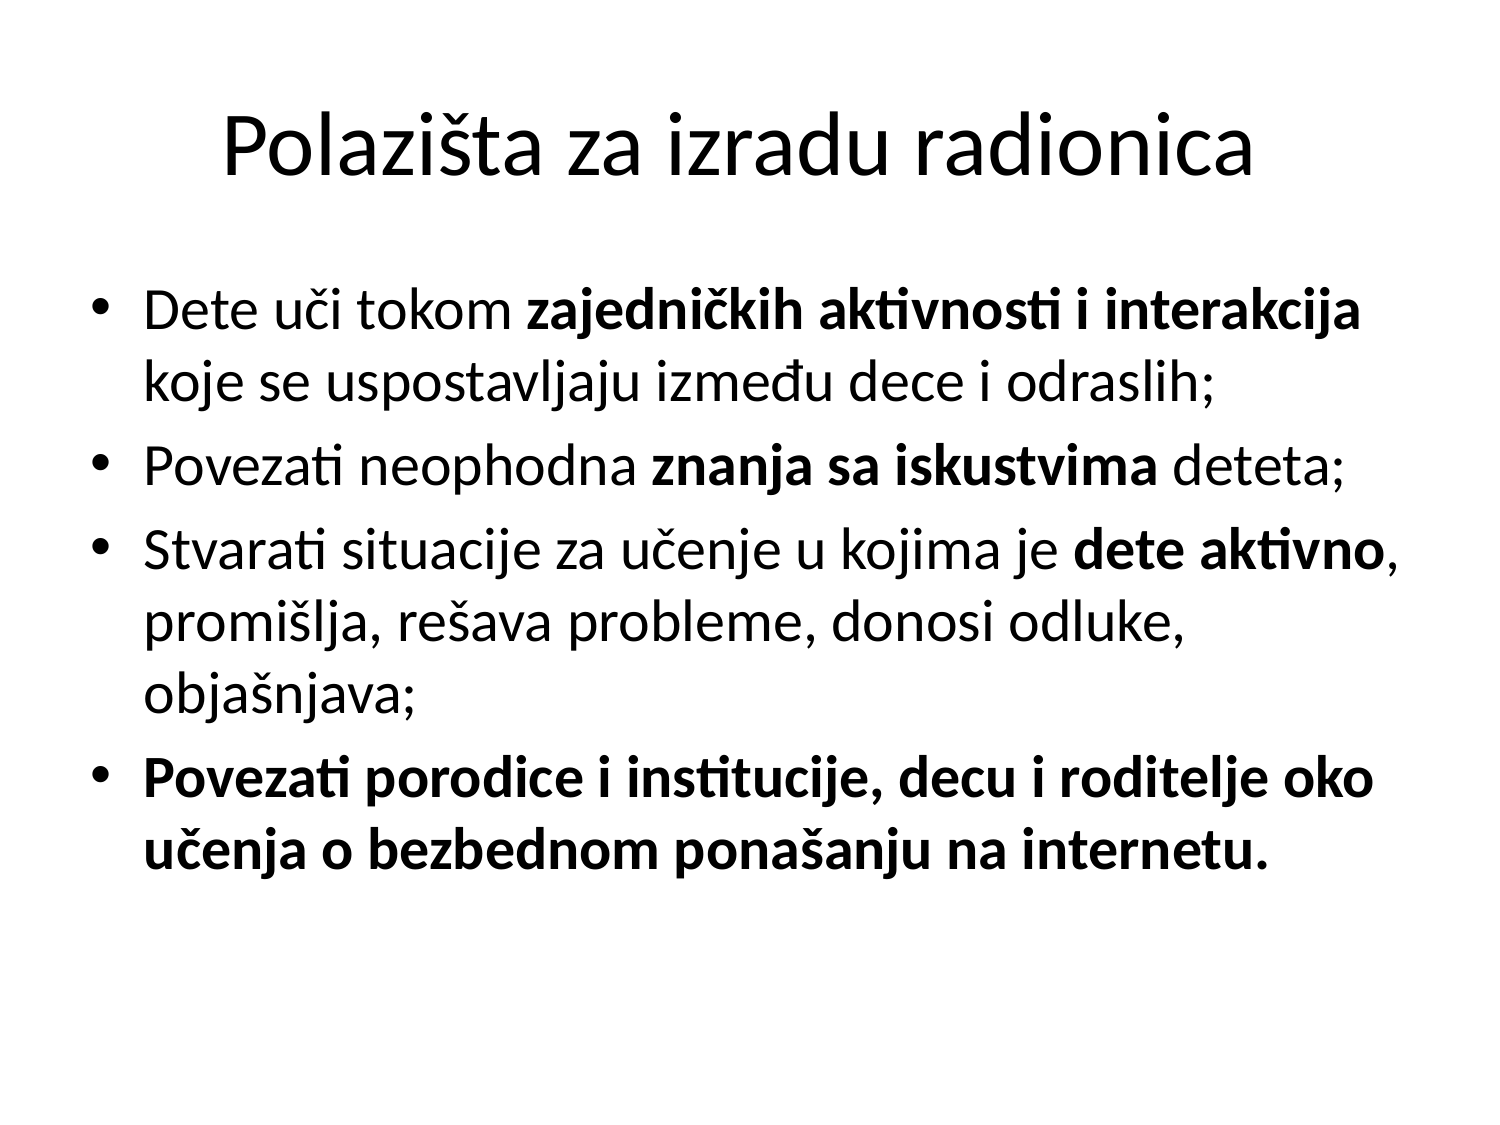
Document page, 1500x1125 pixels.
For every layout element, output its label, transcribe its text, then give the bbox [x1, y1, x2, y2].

title Polazišta za izradu radionica [75, 45, 1425, 233]
list Dete uči tokom zajedničkih aktivnosti i interakcija koje se uspostavljaju između dece i odraslih; Povezati neophodna znanja sa iskustvima deteta; Stvarati situacije za učenje u kojima je dete aktivno, promišlja, rešava probleme, donosi odluke, objašnjava; Povezati porodice i institucije, decu i roditelje oko učenja o bezbednom ponašanju na internetu. [75, 262, 1425, 1005]
